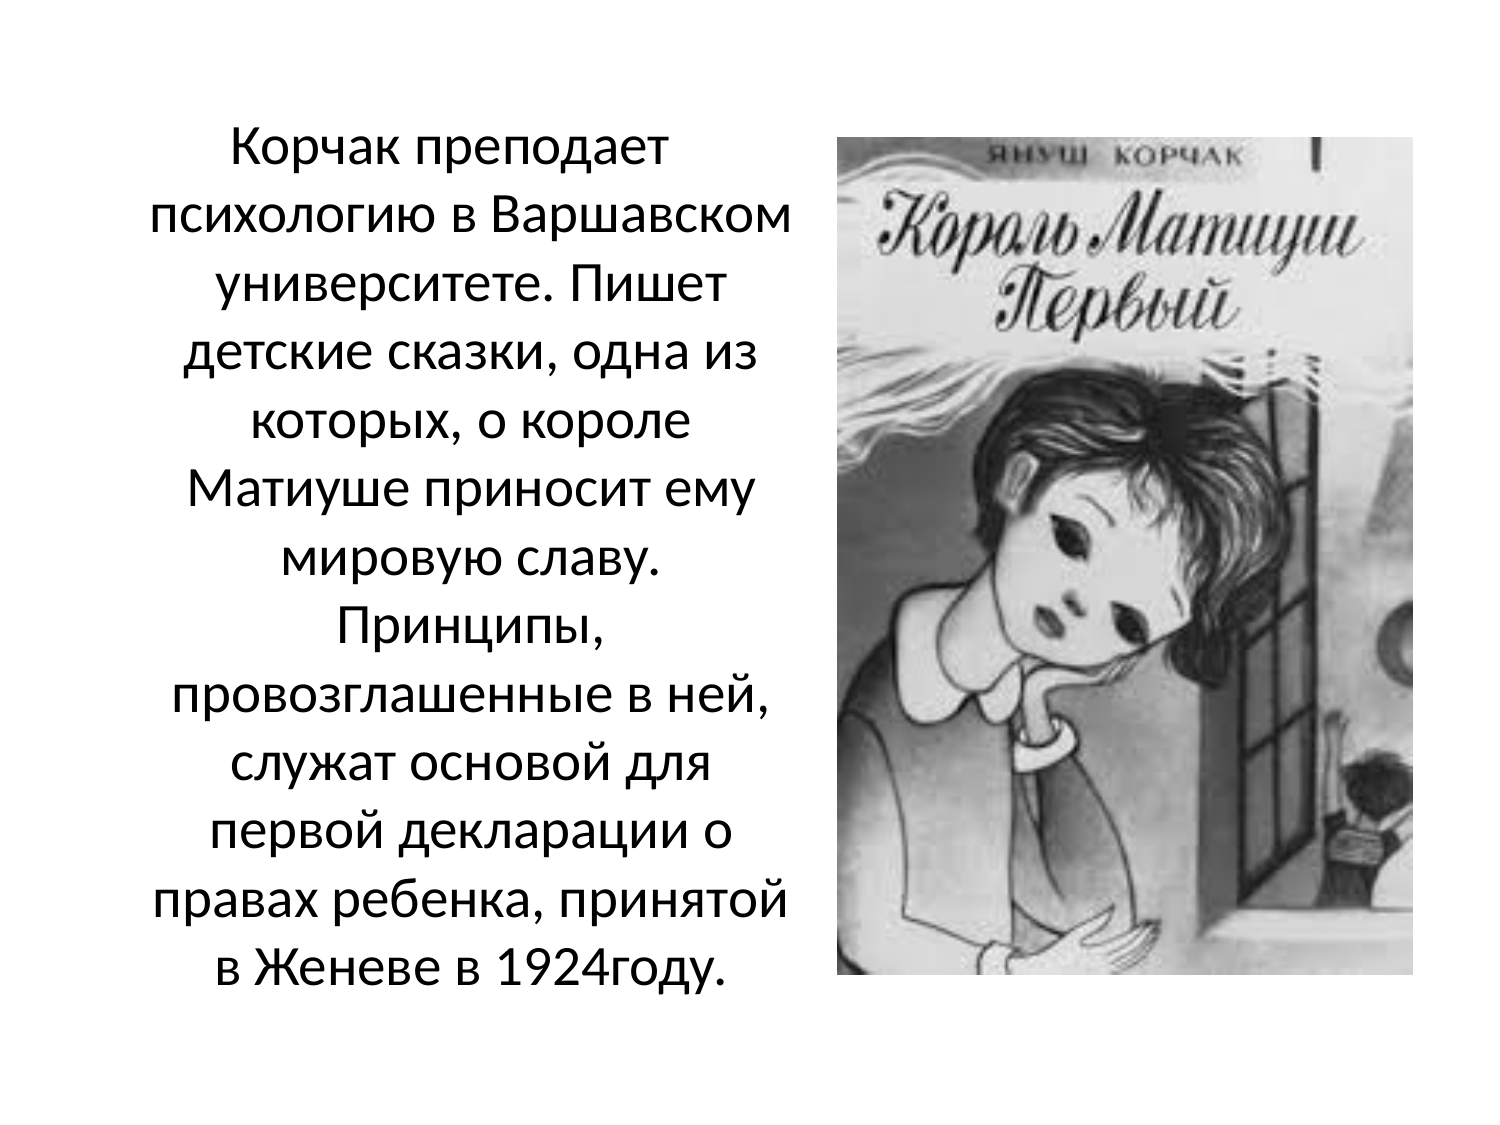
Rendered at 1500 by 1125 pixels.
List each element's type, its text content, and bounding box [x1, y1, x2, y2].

list Корчак преподает психологию в Варшавском университете. Пишет детские сказки, одна из которых, о короле Матиуше приносит ему мировую славу. Принципы, провозглашенные в ней, служат основой для первой декларации о правах ребенка, принятой в Женеве в 1924году. [74, 99, 813, 1076]
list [837, 137, 1413, 976]
